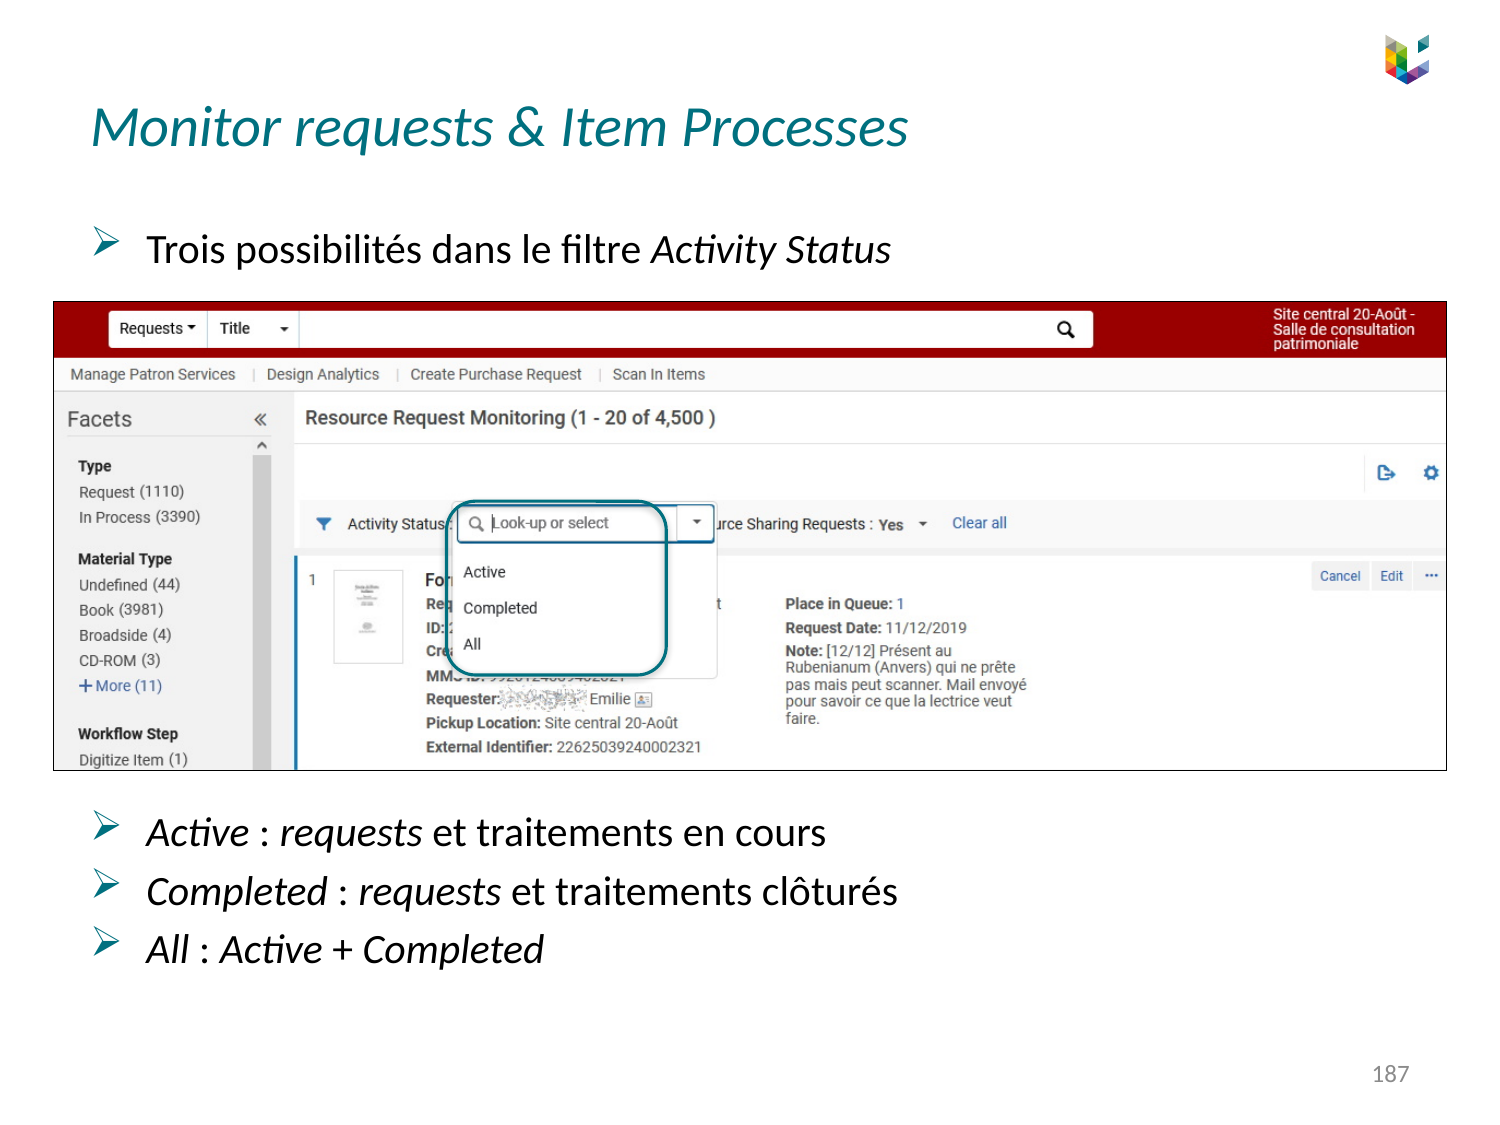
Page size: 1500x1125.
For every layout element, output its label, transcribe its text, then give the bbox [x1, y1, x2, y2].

list Trois possibilités dans le filtre Activity Status Active : requests et traitements en cours Completed : requests et traitements clôturés All : Active + Completed [75, 214, 1425, 299]
list Trois possibilités dans le filtre Activity Status Active : requests et traitements en cours Completed : requests et traitements clôturés All : Active + Completed [75, 779, 1425, 1021]
picture [52, 300, 1447, 771]
slide_number 187 [1074, 1042, 1425, 1103]
title Monitor requests & Item Processes [75, 71, 1425, 174]
picture [1366, 15, 1448, 104]
